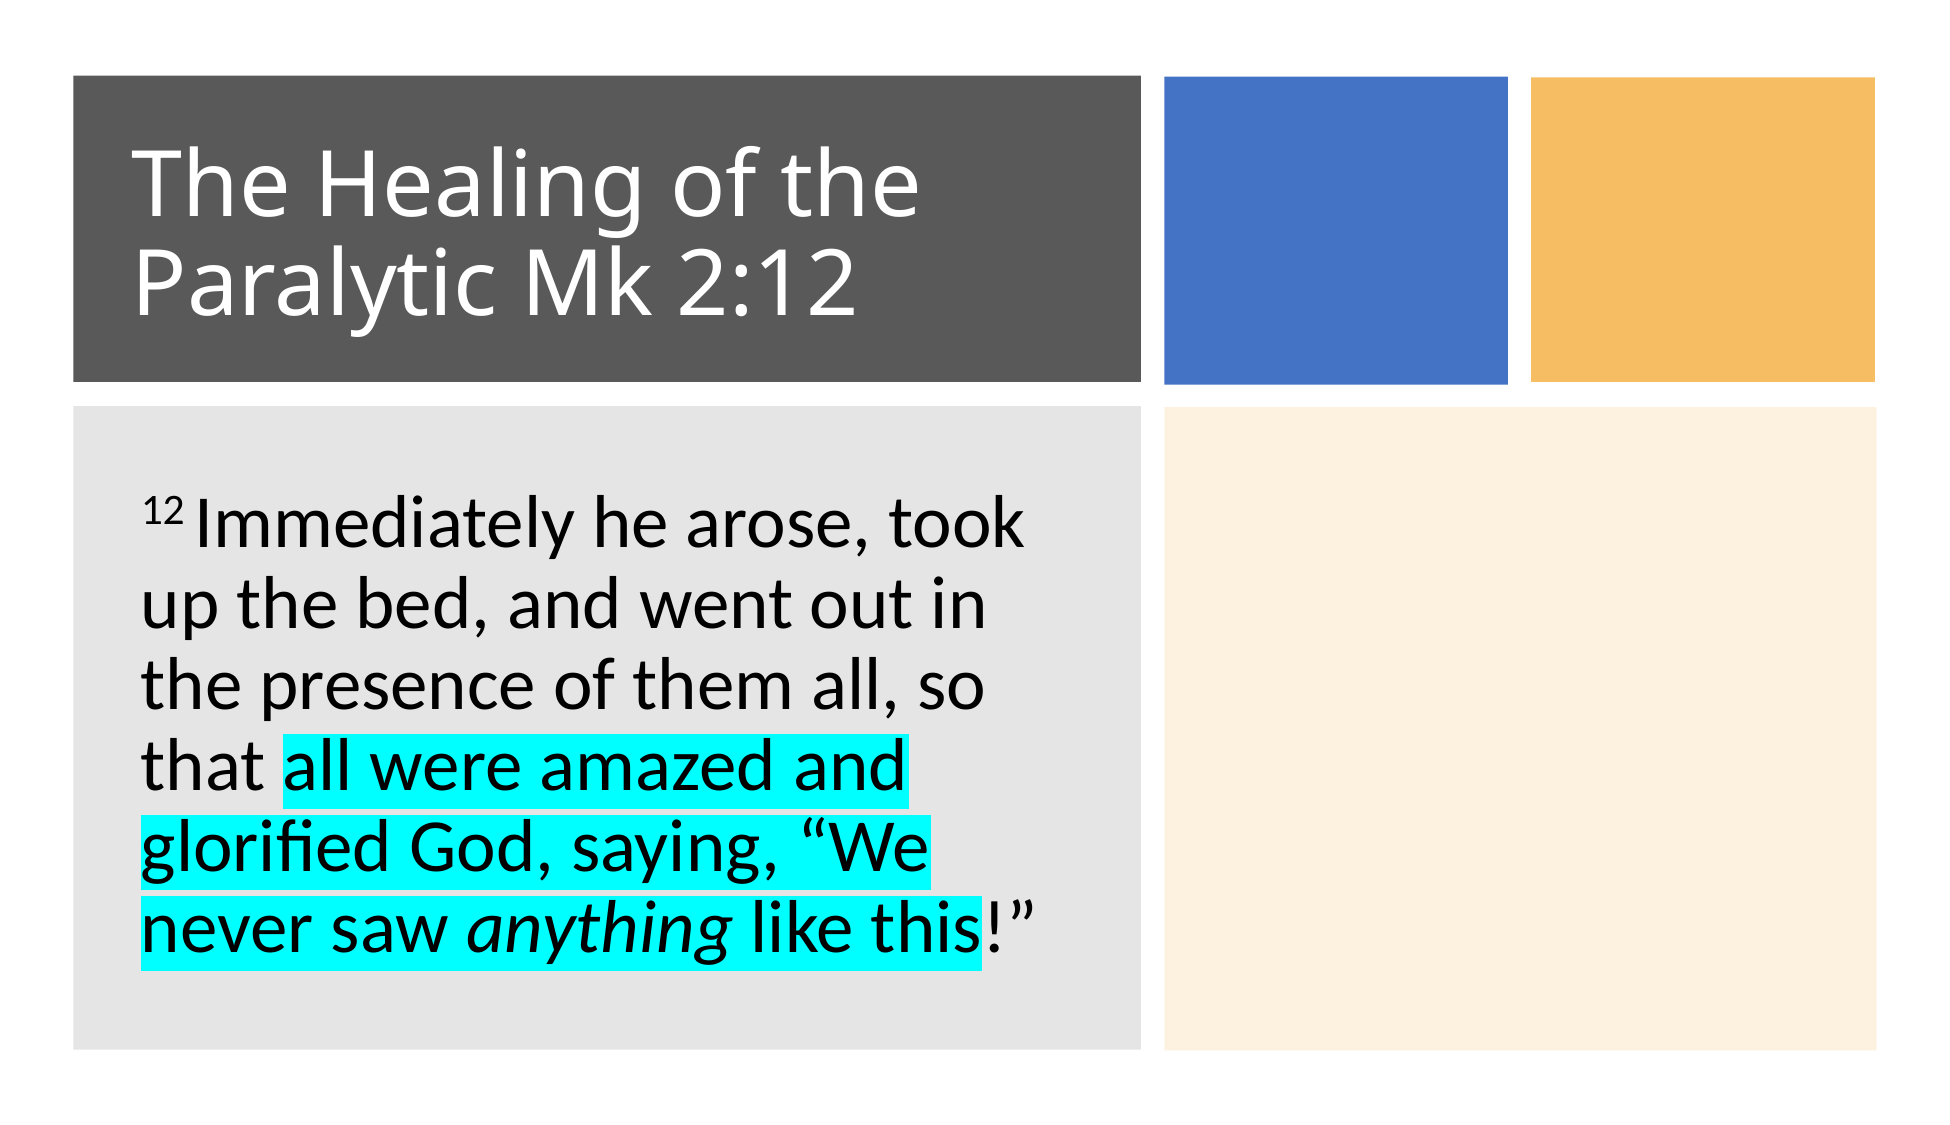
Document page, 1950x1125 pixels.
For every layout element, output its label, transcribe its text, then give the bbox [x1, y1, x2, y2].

text_box [1163, 76, 1509, 386]
list 12 Immediately he arose, took up the bed, and went out in the presence of them all, so that all were amazed and glorified God, saying, “We never saw anything like this!” [125, 445, 1091, 1006]
title The Healing of the Paralytic Mk 2:12 [116, 119, 1091, 354]
text_box [72, 405, 1142, 1051]
text_box [1530, 76, 1876, 383]
text_box [72, 75, 1142, 383]
text_box [1163, 406, 1878, 1052]
